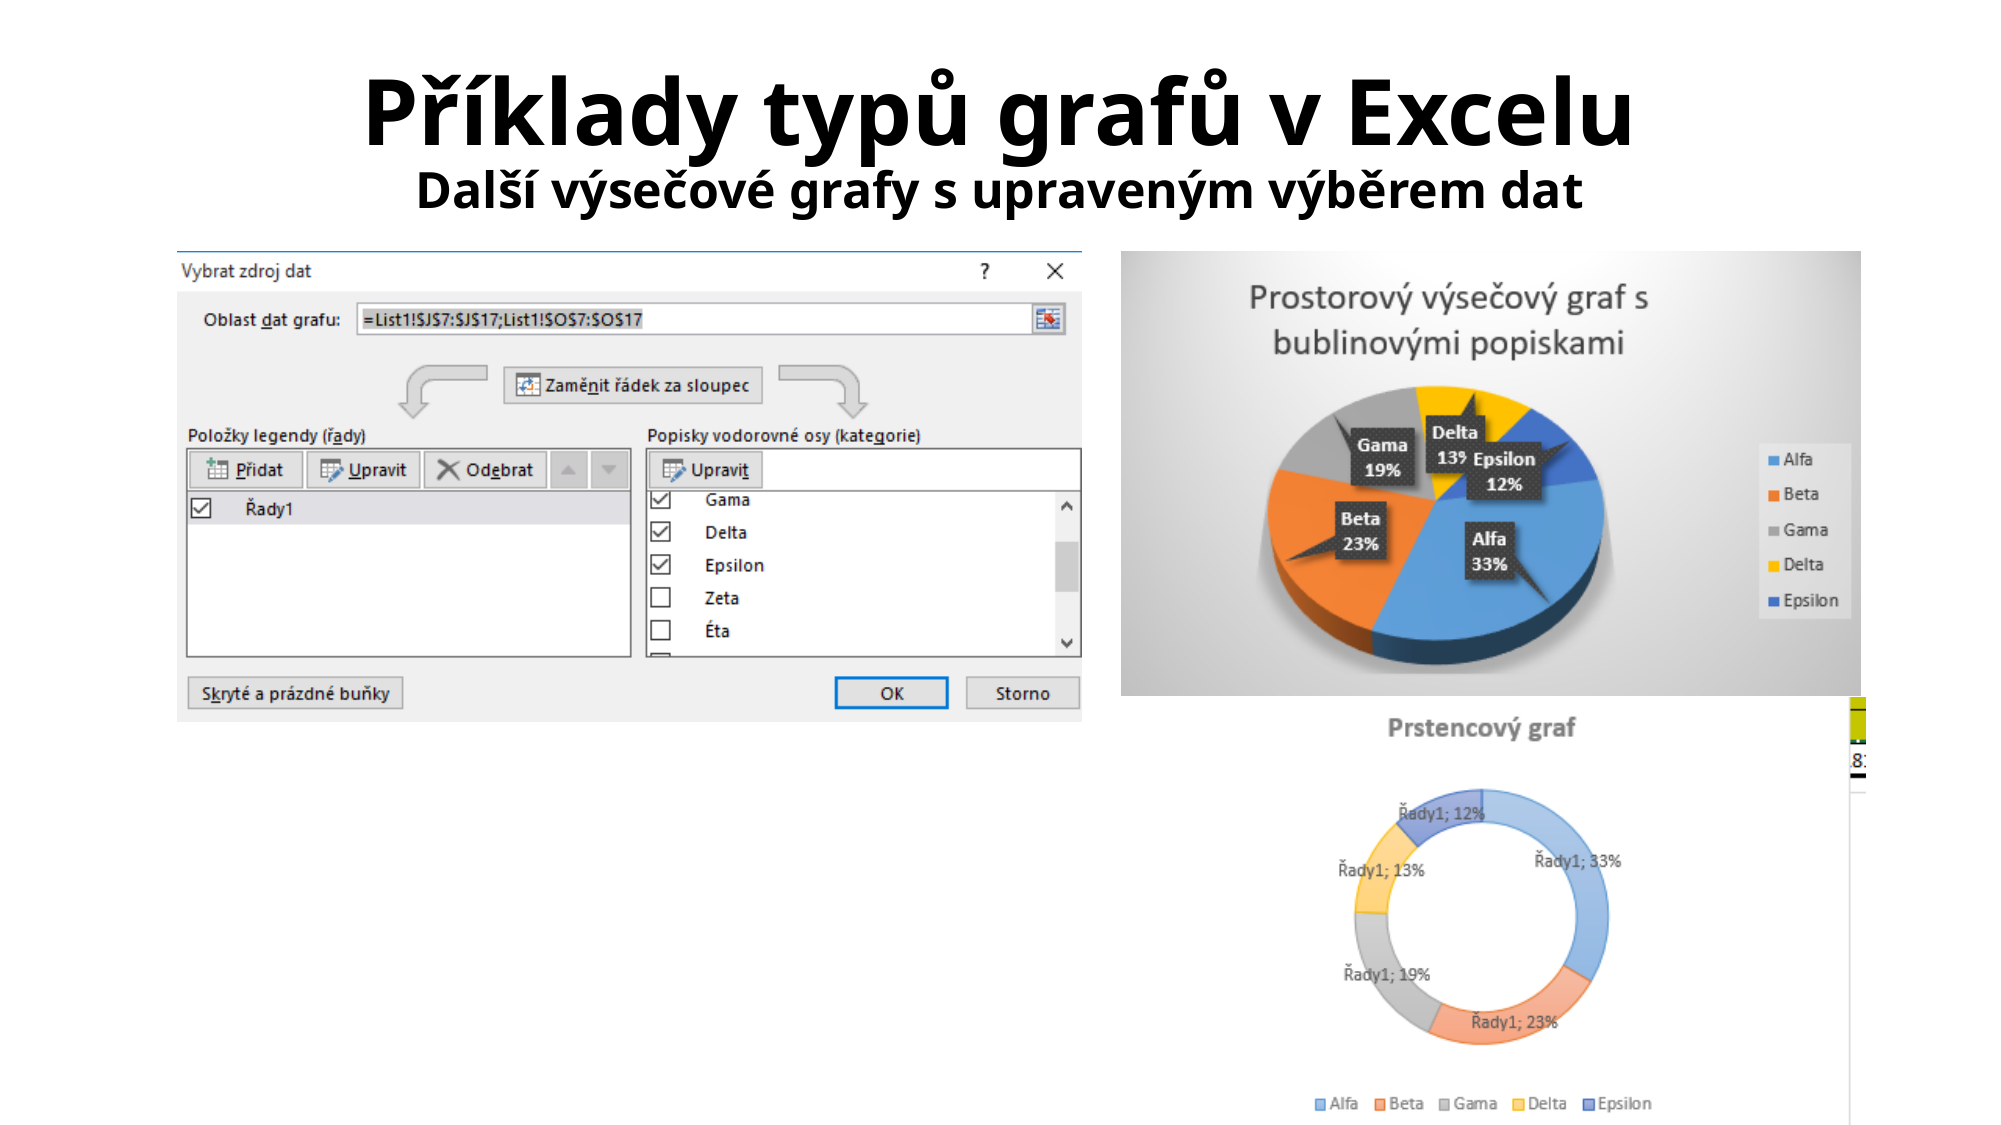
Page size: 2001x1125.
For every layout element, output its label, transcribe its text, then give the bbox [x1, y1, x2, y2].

picture [1121, 251, 1861, 696]
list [177, 251, 1082, 722]
title Příklady typů grafů v Excelu Další výsečové grafy s upraveným výběrem dat [137, 34, 1863, 252]
picture [1121, 697, 1866, 1125]
